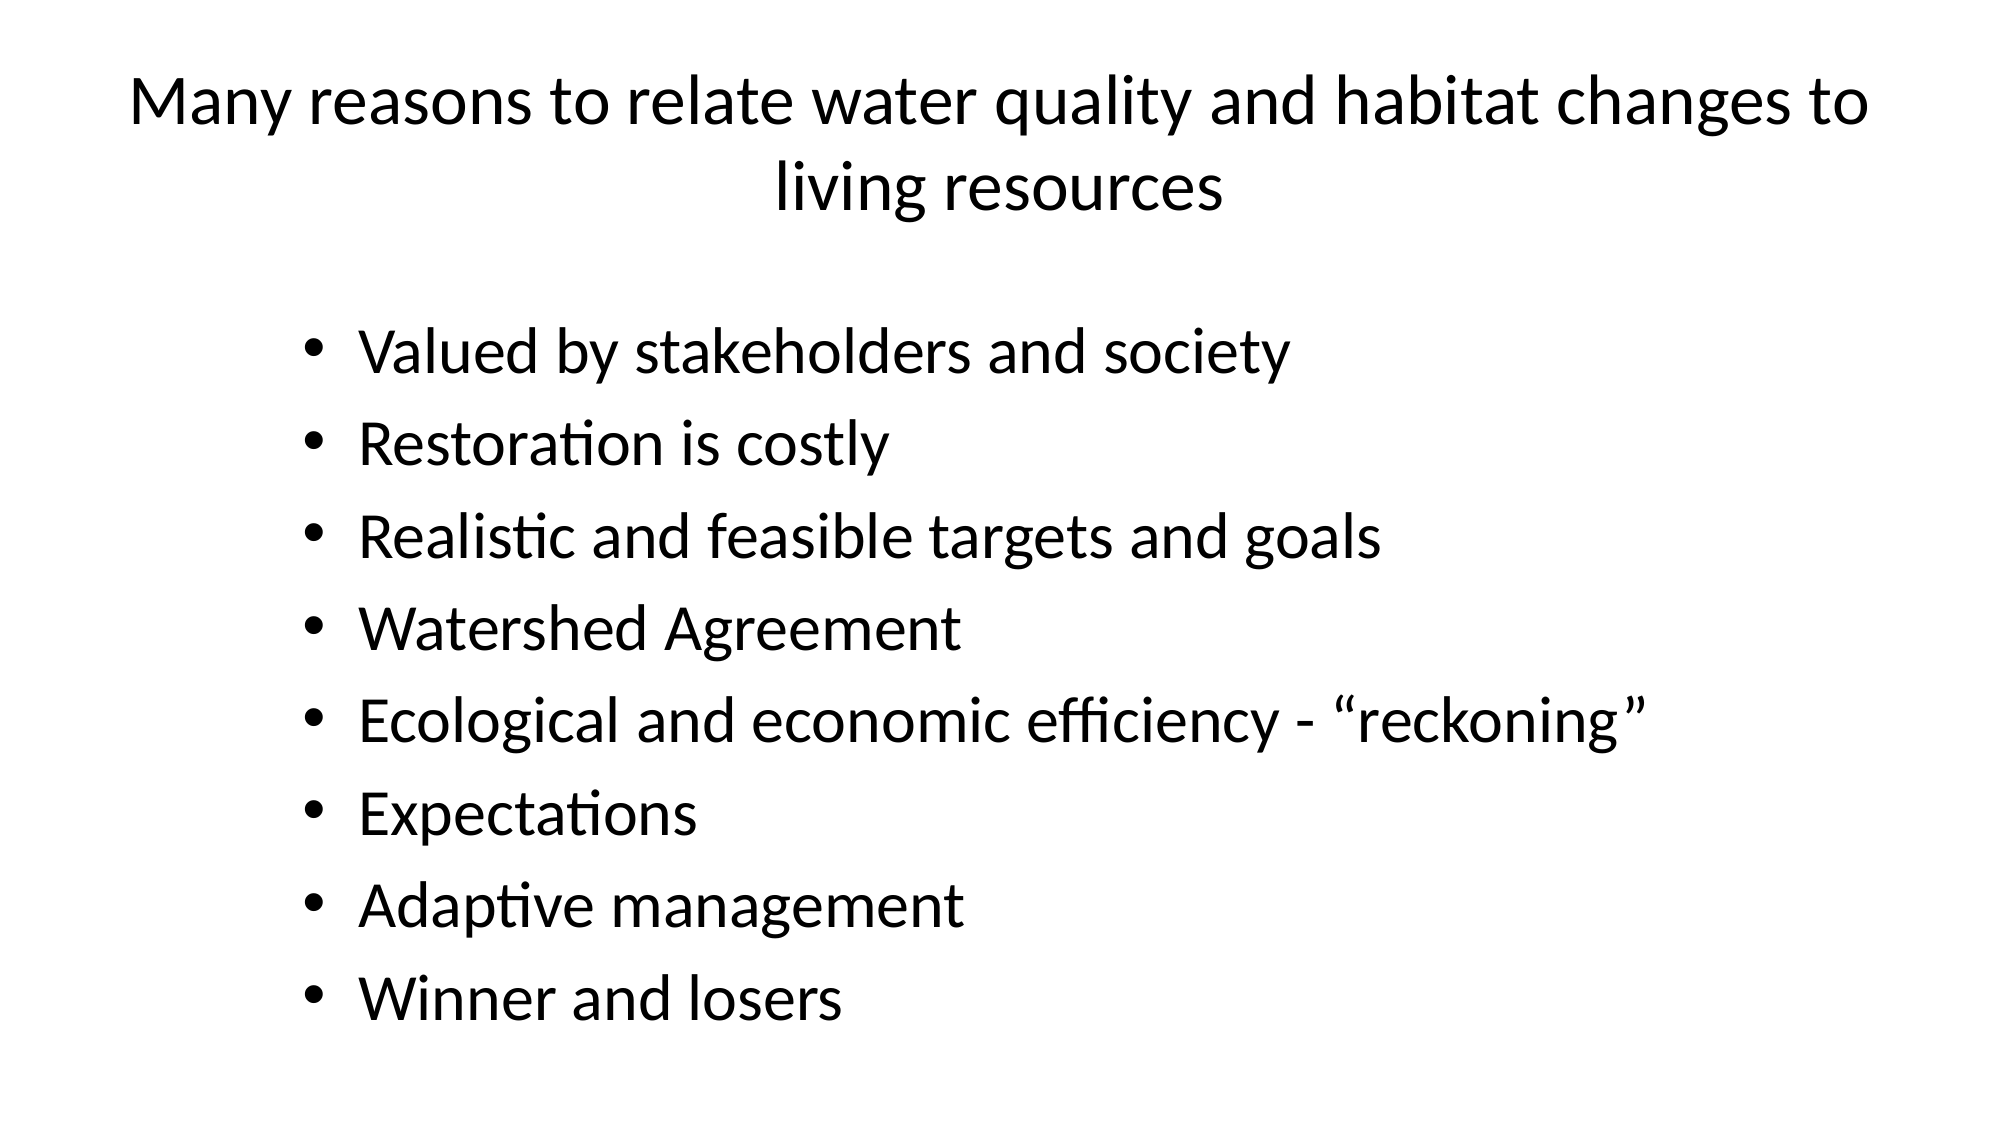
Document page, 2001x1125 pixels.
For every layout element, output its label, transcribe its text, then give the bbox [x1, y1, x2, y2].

title Many reasons to relate water quality and habitat changes to living resources [99, 45, 1900, 233]
list Valued by stakeholders and society Restoration is costly Realistic and feasible targets and goals Watershed Agreement Ecological and economic efficiency - “reckoning” Expectations Adaptive management Winner and losers [287, 299, 1713, 1043]
